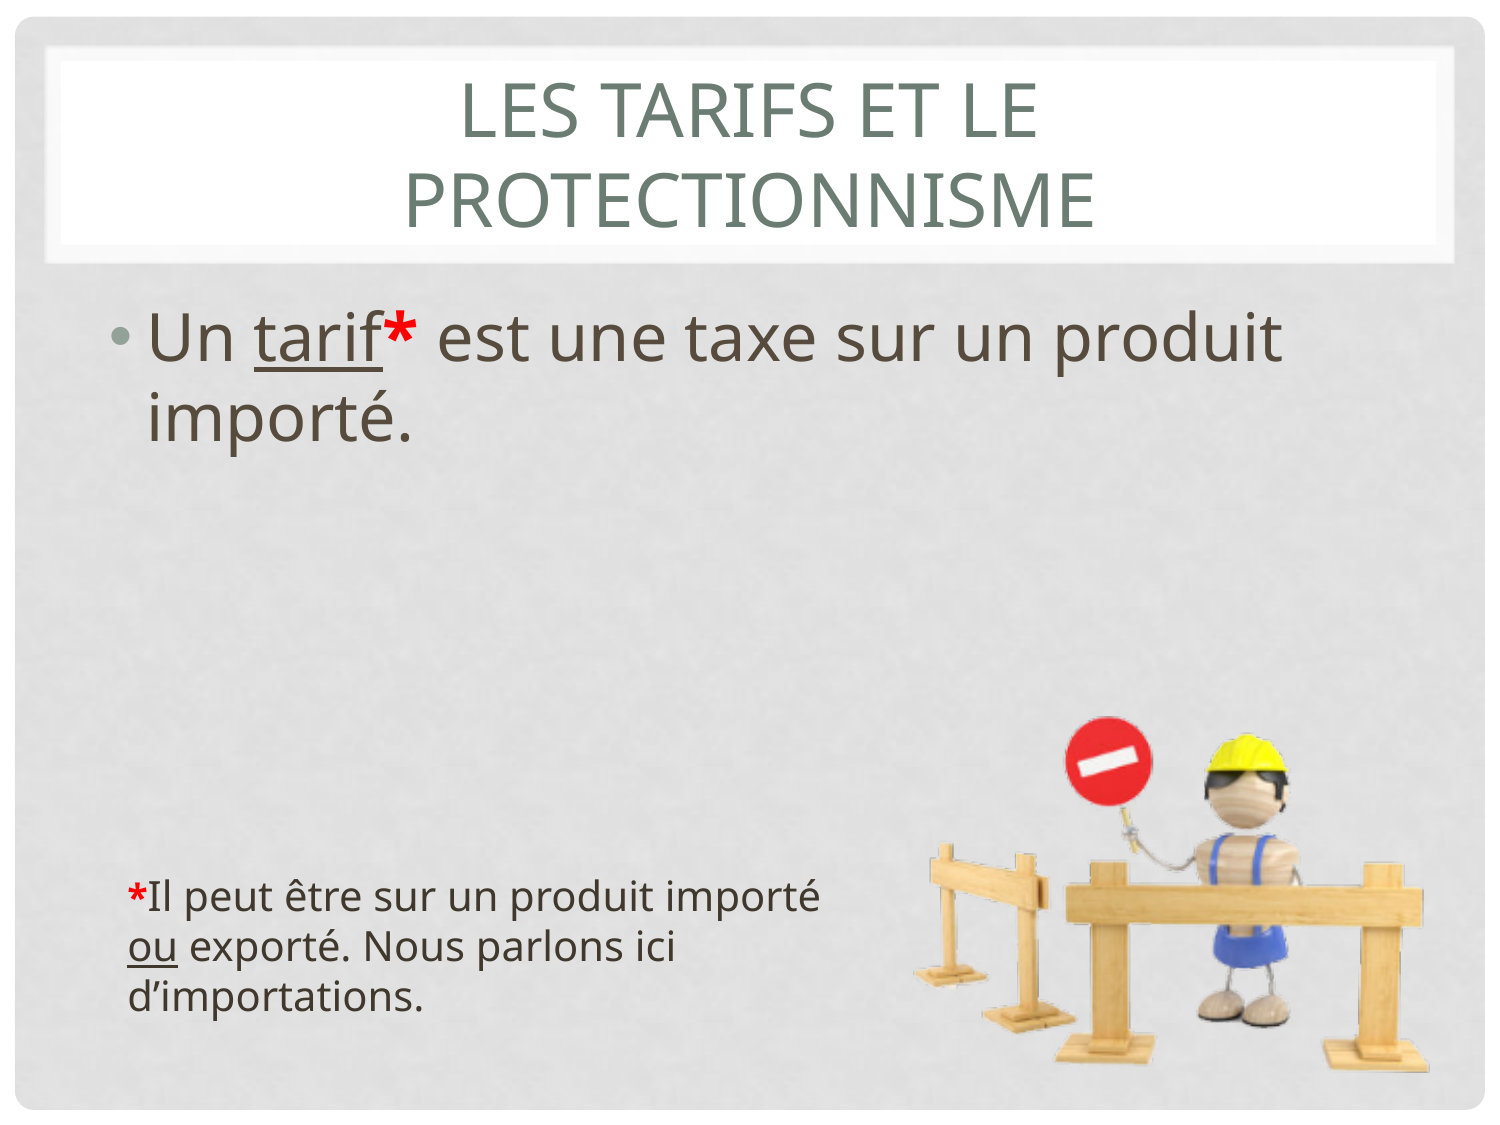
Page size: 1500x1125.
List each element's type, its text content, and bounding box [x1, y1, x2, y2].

list Un tarif* est une taxe sur un produit importé. [75, 287, 1425, 488]
picture [912, 715, 1434, 1077]
title Les tarifs et le protectionnisme [50, 66, 1450, 238]
text_box *Il peut être sur un produit importé ou exporté. Nous parlons ici d’importations. [112, 862, 838, 1028]
